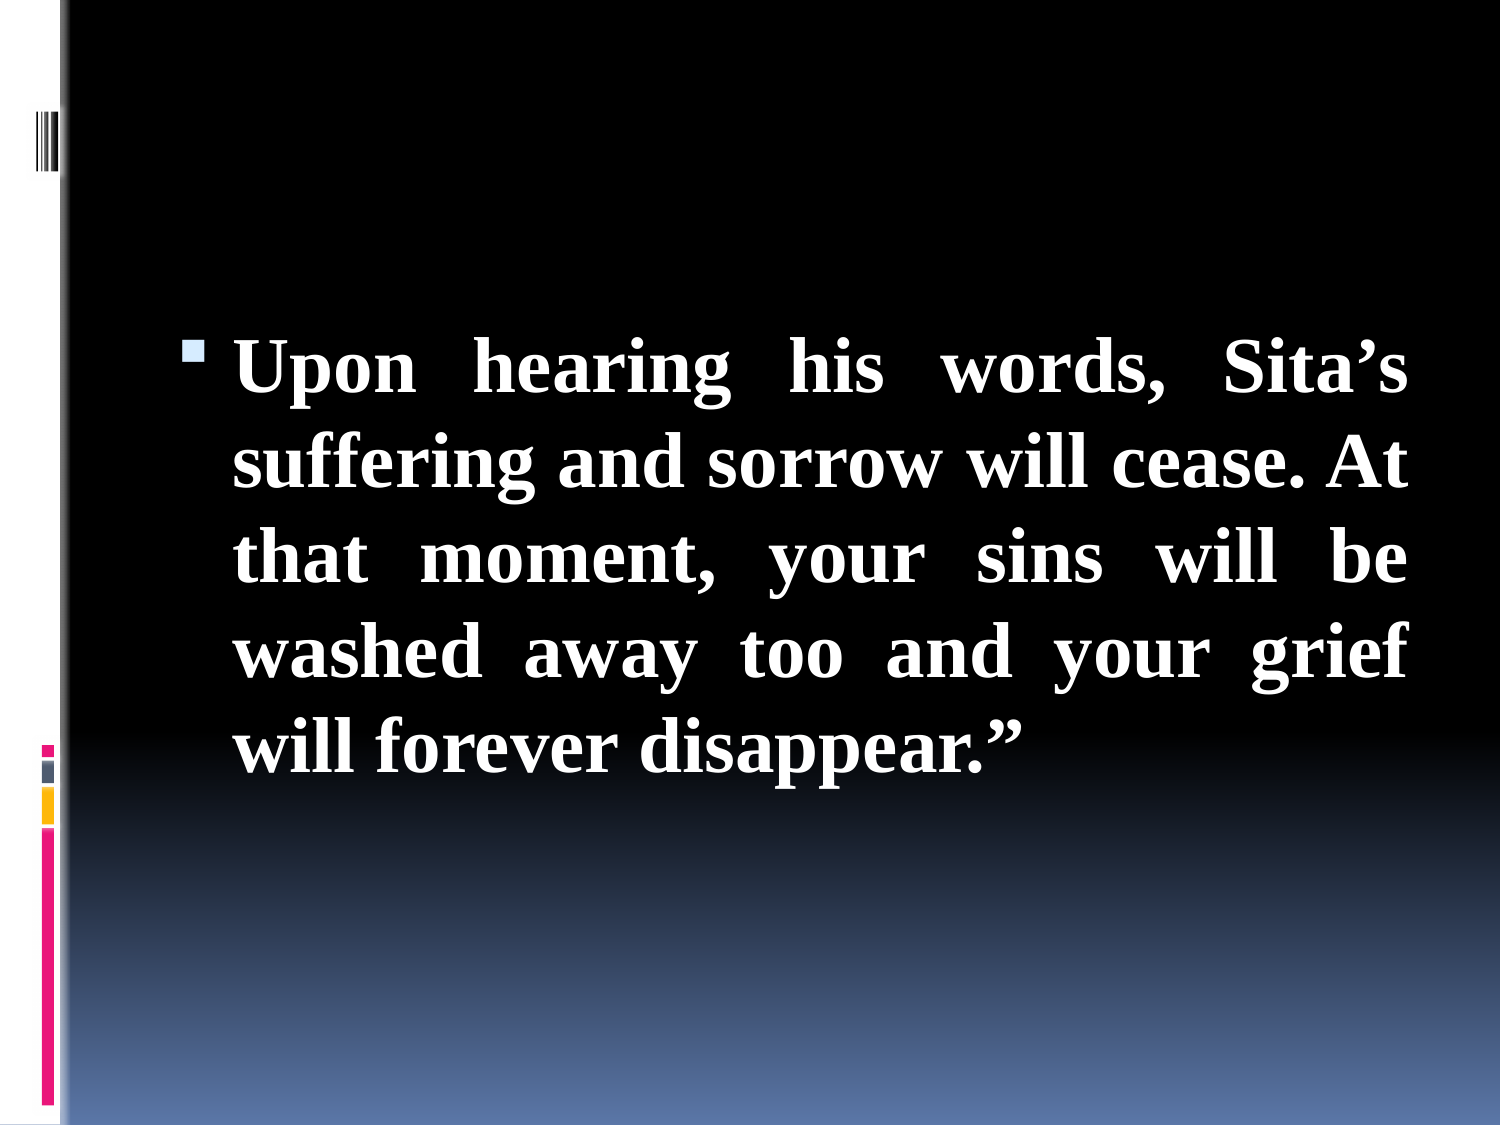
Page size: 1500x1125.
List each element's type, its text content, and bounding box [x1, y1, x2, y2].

list Upon hearing his words, Sita’s suffering and sorrow will cease. At that moment, your sins will be washed away too and your grief will forever disappear.” [150, 37, 1425, 1043]
